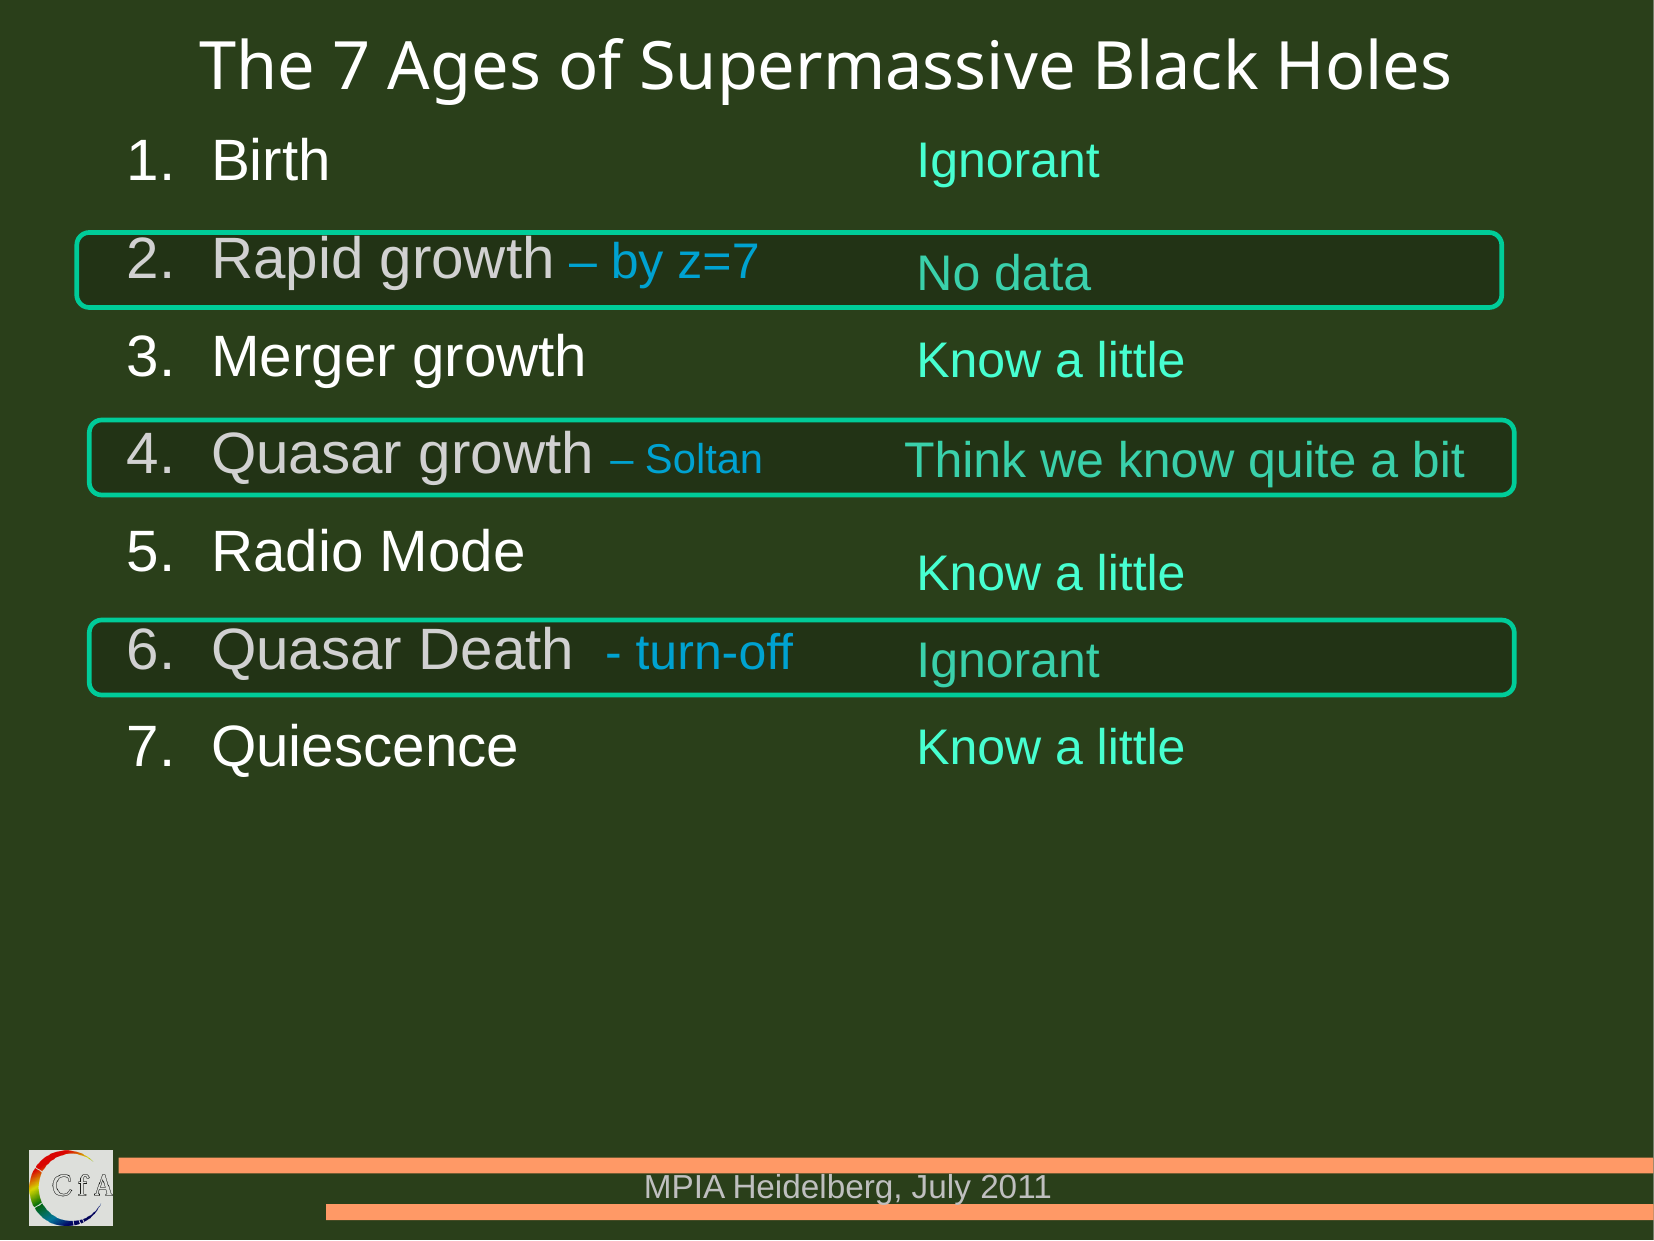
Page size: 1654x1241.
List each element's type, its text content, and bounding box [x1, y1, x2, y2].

picture [29, 1150, 113, 1226]
list Birth Rapid growth – by z=7 Merger growth Quasar growth – Soltan Radio Mode Quasar Death - turn-off Quiescence [126, 696, 878, 1020]
text_box [76, 232, 1502, 308]
text_box Know a little [901, 320, 1265, 395]
list Birth Rapid growth – by z=7 Merger growth Quasar growth – Soltan Radio Mode Quasar Death - turn-off Quiescence [126, 132, 878, 232]
text_box Know a little [901, 707, 1265, 783]
list Birth Rapid growth – by z=7 Merger growth Quasar growth – Soltan Radio Mode Quasar Death - turn-off Quiescence [126, 308, 878, 419]
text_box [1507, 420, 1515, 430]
text_box Know a little [901, 532, 1265, 608]
text_box Ignorant [901, 120, 1182, 195]
list Birth Rapid growth – by z=7 Merger growth Quasar growth – Soltan Radio Mode Quasar Death - turn-off Quiescence [126, 496, 878, 619]
title The 7 Ages of Supermassive Black Holes [0, 7, 1654, 133]
text_box [89, 419, 1515, 496]
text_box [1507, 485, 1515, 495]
text_box [89, 619, 1515, 696]
